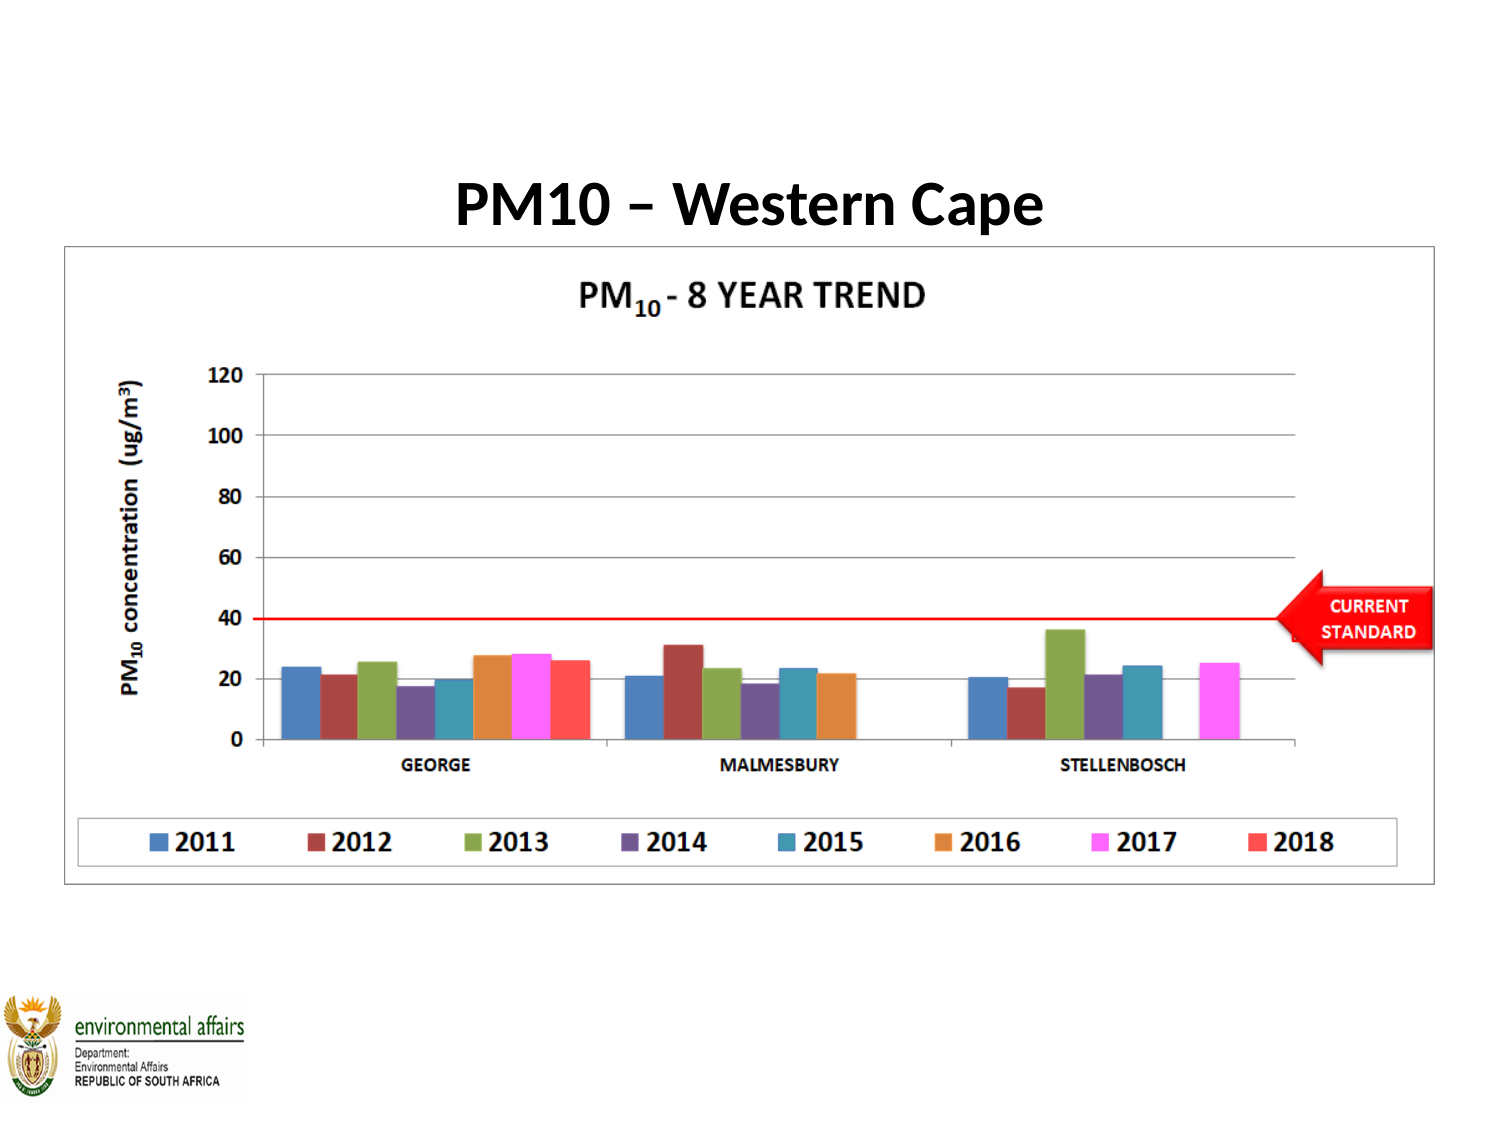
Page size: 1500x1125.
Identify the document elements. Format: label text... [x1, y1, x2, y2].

title PM10 – Western Cape [103, 161, 1397, 246]
picture [0, 991, 247, 1103]
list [64, 246, 1435, 885]
